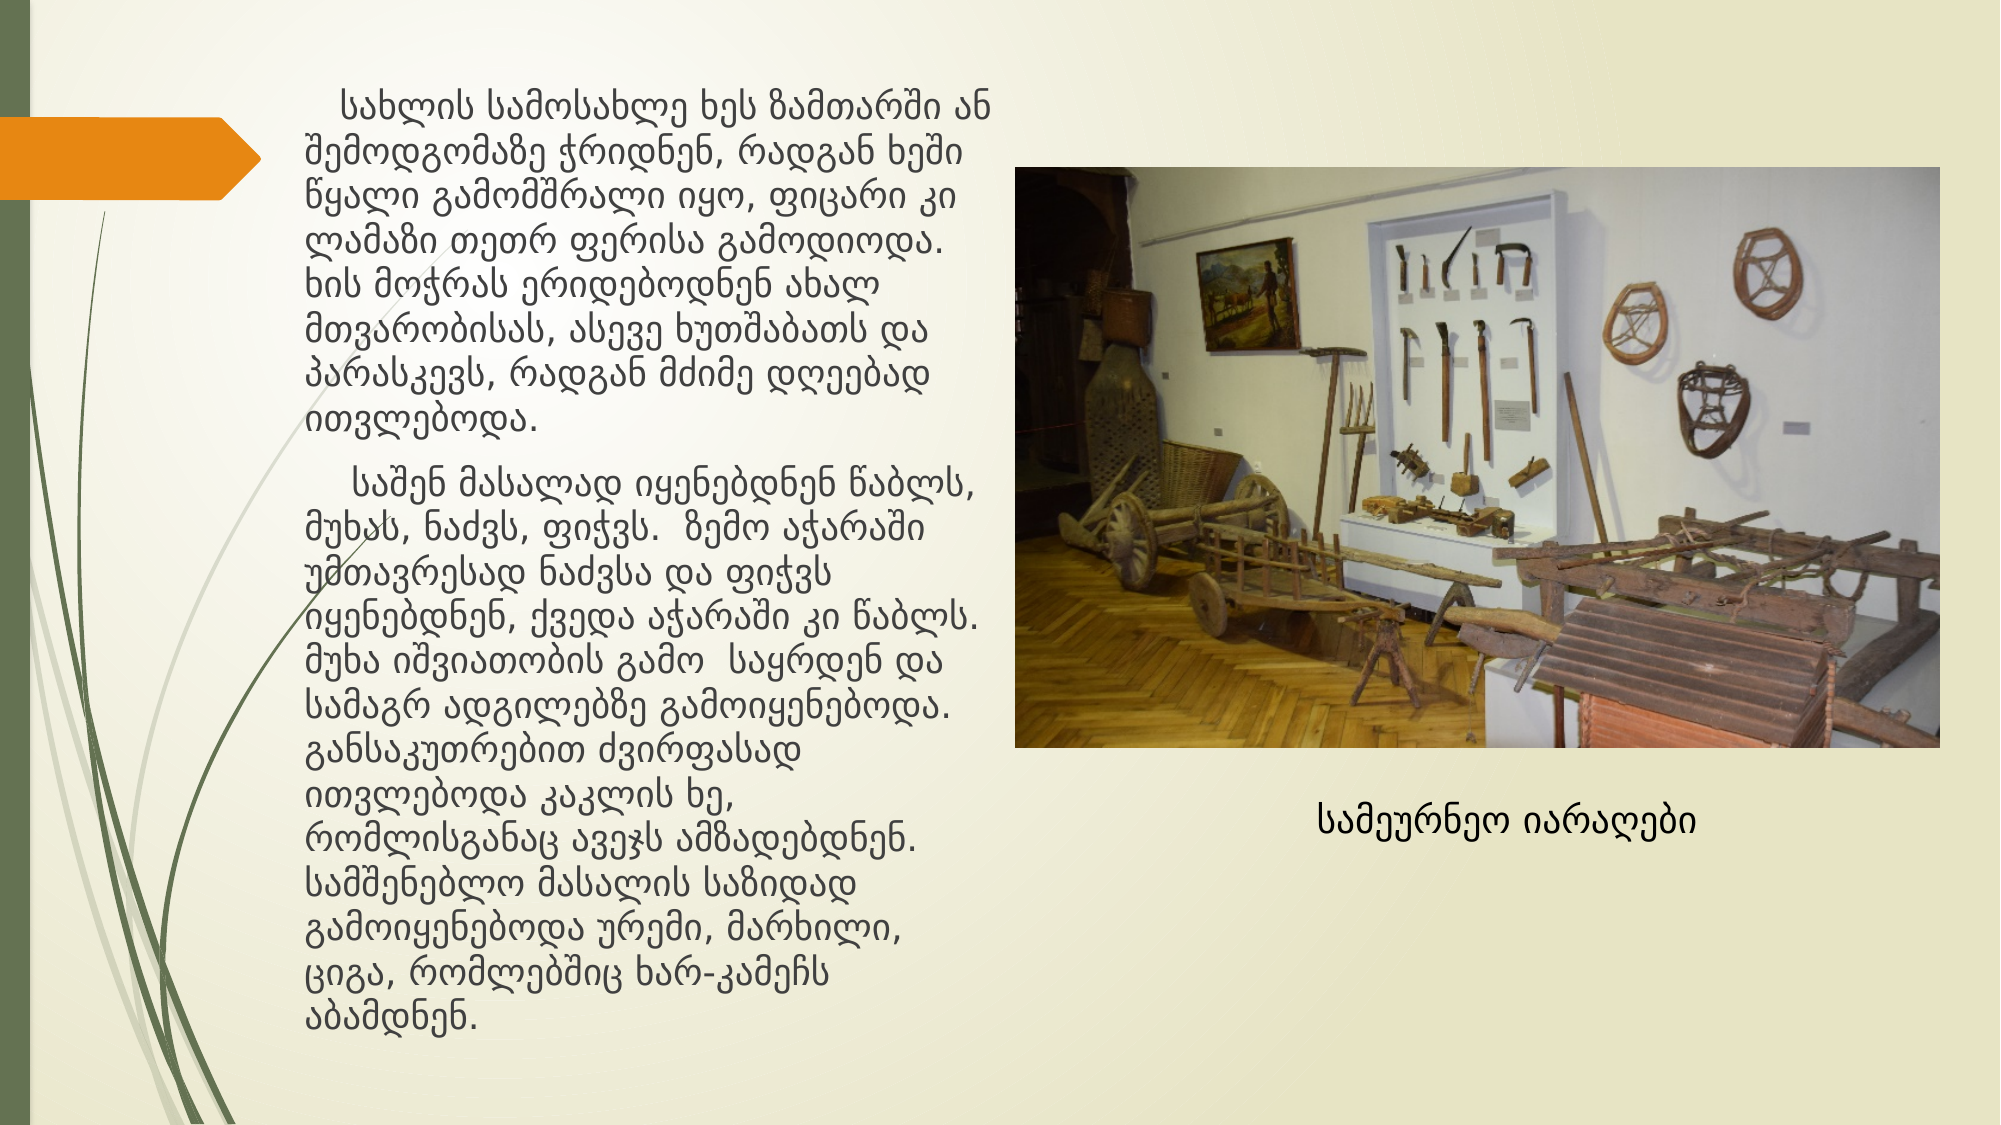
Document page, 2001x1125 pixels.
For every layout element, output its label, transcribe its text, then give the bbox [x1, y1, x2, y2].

text_box სამეურნეო იარაღები [1301, 789, 1713, 849]
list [1014, 167, 1940, 749]
list სახლის სამოსახლე ხეს ზამთარში ან შემოდგომაზე ჭრიდნენ, რადგან ხეში წყალი გამომშრალი იყო, ფიცარი კი ლამაზი თეთრ ფერისა გამოდიოდა. ხის მოჭრას ერიდებოდნენ ახალ მთვარობისას, ასევე ხუთშაბათს და პარასკევს, რადგან მძიმე დღეებად ითვლებოდა. საშენ მასალად იყენებდნენ წაბლს, მუხას, ნაძვს, ფიჭვს. ზემო აჭარაში უმთავრესად ნაძვსა და ფიჭვს იყენებდნენ, ქვედა აჭარაში კი წაბლს. მუხა იშვიათობის გამო საყრდენ და სამაგრ ადგილებზე გამოიყენებოდა. განსაკუთრებით ძვირფასად ითვლებოდა კაკლის ხე, რომლისგანაც ავეჯს ამზადებდნენ. სამშენებლო მასალის საზიდად გამოიყენებოდა ურემი, მარხილი, ციგა, რომლებშიც ხარ-კამეჩს აბამდნენ. [289, 75, 1016, 1050]
